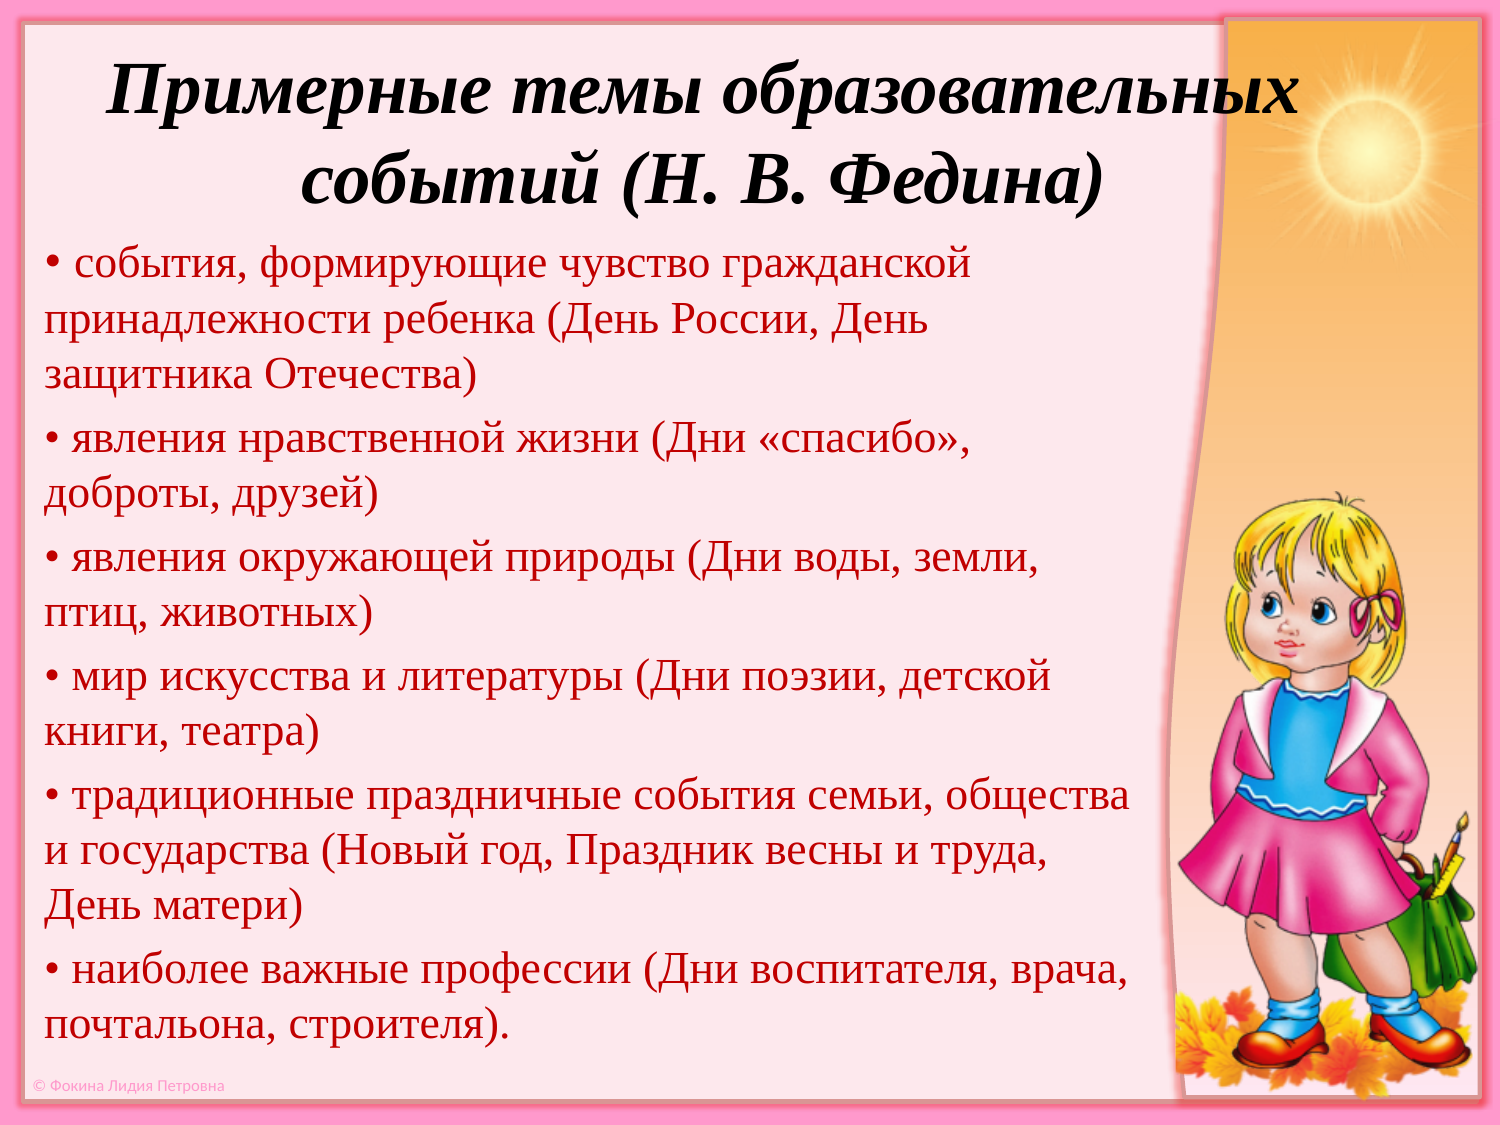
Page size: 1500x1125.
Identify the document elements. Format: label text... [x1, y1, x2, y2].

list • события, формирующие чувство гражданской принадлежности ребенка (День России, День защитника Отечества) • явления нравственной жизни (Дни «спасибо», доброты, друзей) • явления окружающей природы (Дни воды, земли, птиц, животных) • мир искусства и литературы (Дни поэзии, детской книги, театра) • традиционные праздничные события семьи, общества и государства (Новый год, Праздник весны и труда, День матери) • наиболее важные профессии (Дни воспитателя, врача, почтальона, строителя). [29, 219, 1152, 1106]
title Примерные темы образовательных событий (Н. В. Федина) [29, 30, 1380, 219]
picture [1165, 491, 1500, 1101]
